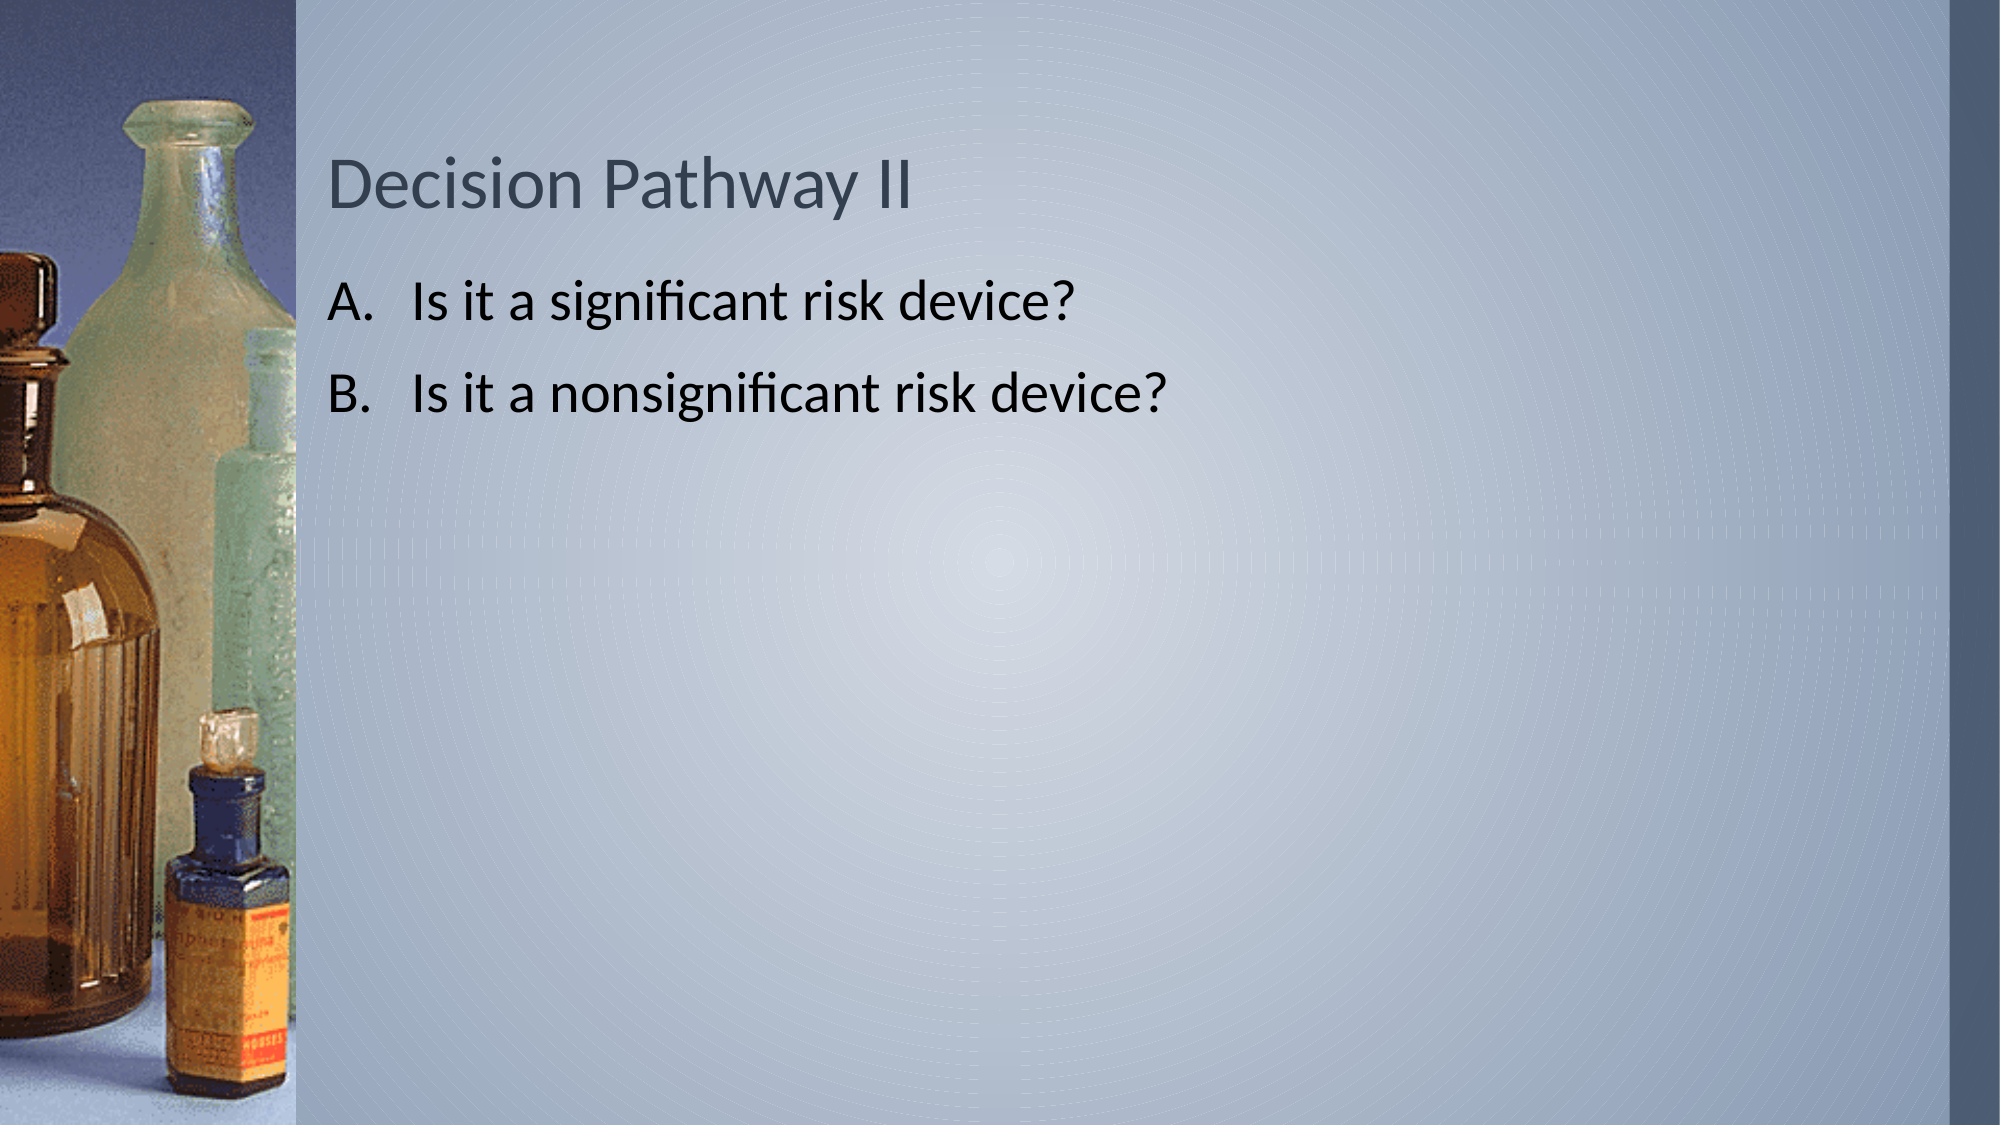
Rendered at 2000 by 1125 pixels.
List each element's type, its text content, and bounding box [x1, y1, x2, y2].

list Is it a significant risk device? Is it a nonsignificant risk device? [312, 262, 1867, 1013]
picture [0, 0, 296, 1125]
title Decision Pathway II [312, 29, 1867, 233]
